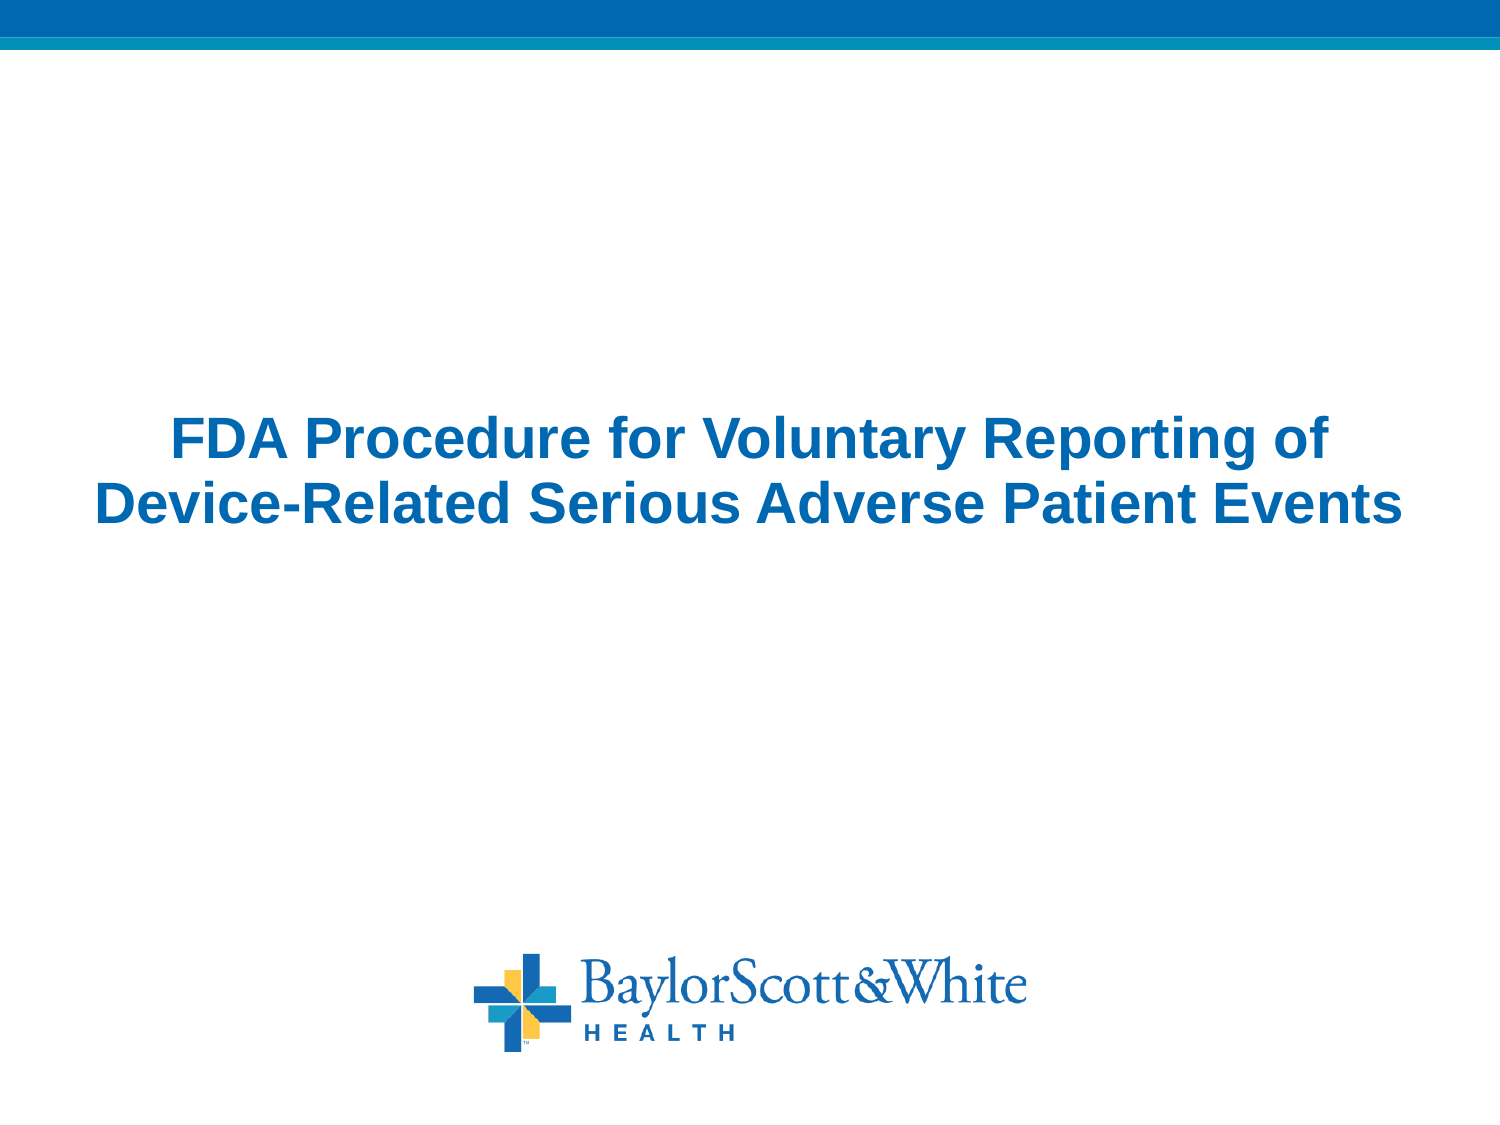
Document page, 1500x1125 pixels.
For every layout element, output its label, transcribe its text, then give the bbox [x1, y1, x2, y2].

title FDA Procedure for Voluntary Reporting of Device-Related Serious Adverse Patient Events [62, 350, 1438, 592]
